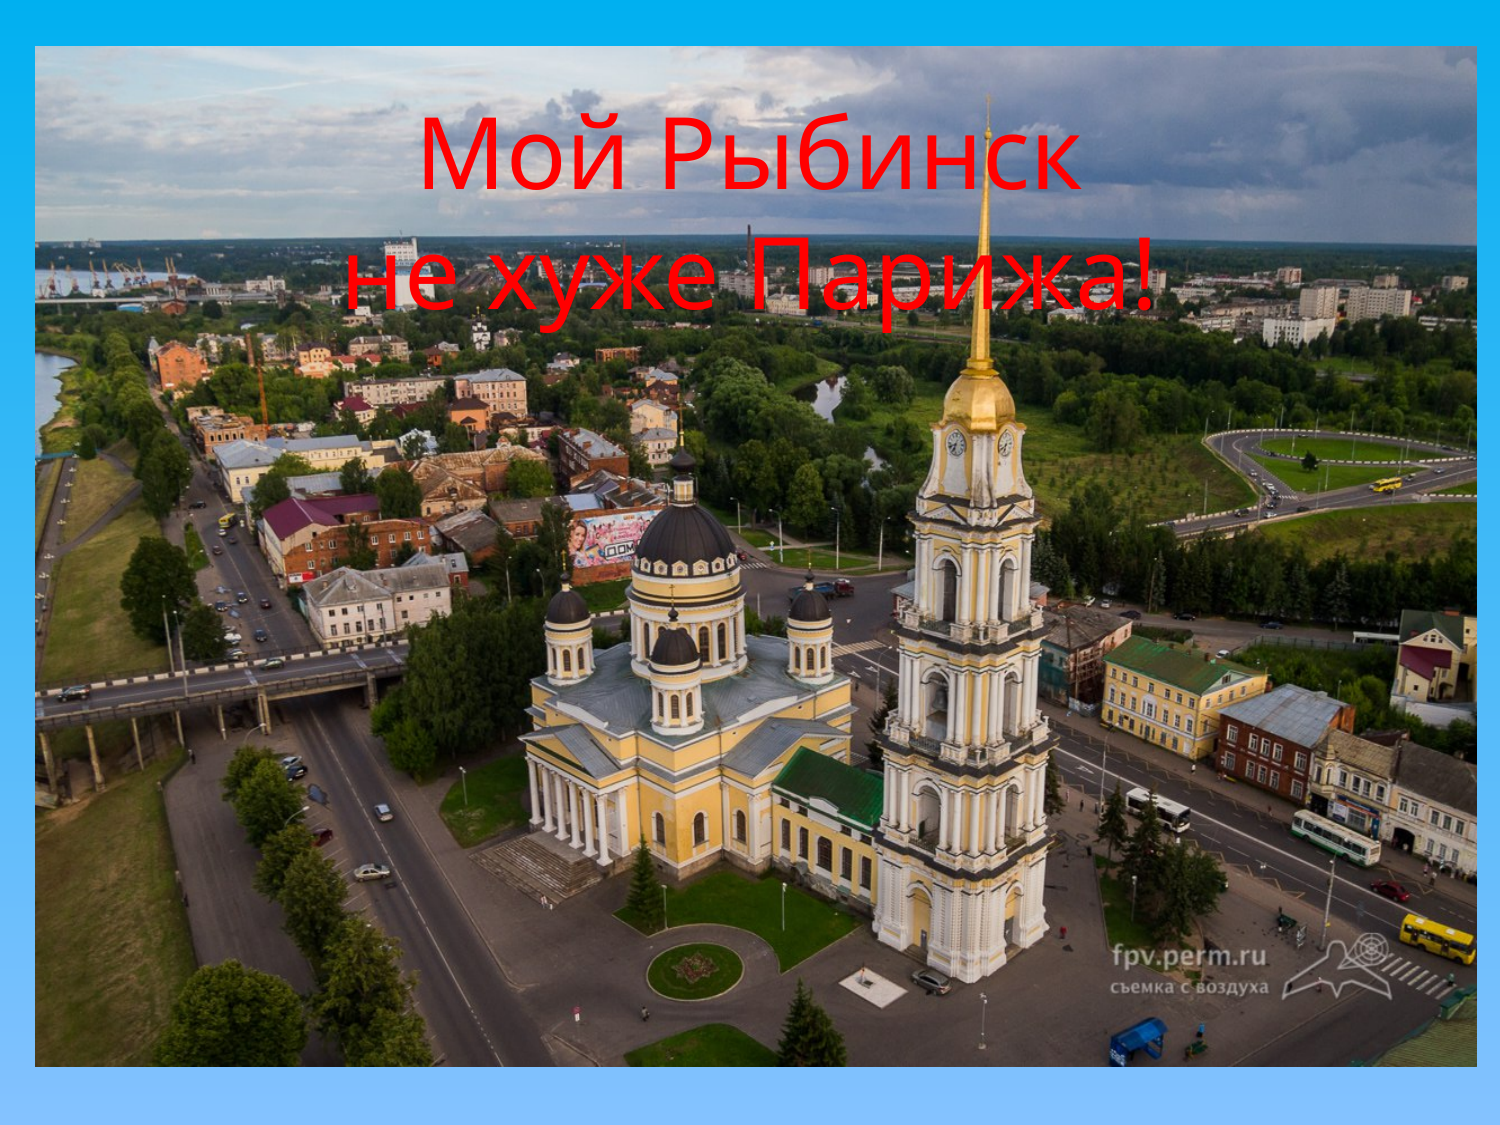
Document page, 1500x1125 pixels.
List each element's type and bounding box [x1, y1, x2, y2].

picture [32, 47, 1477, 1067]
